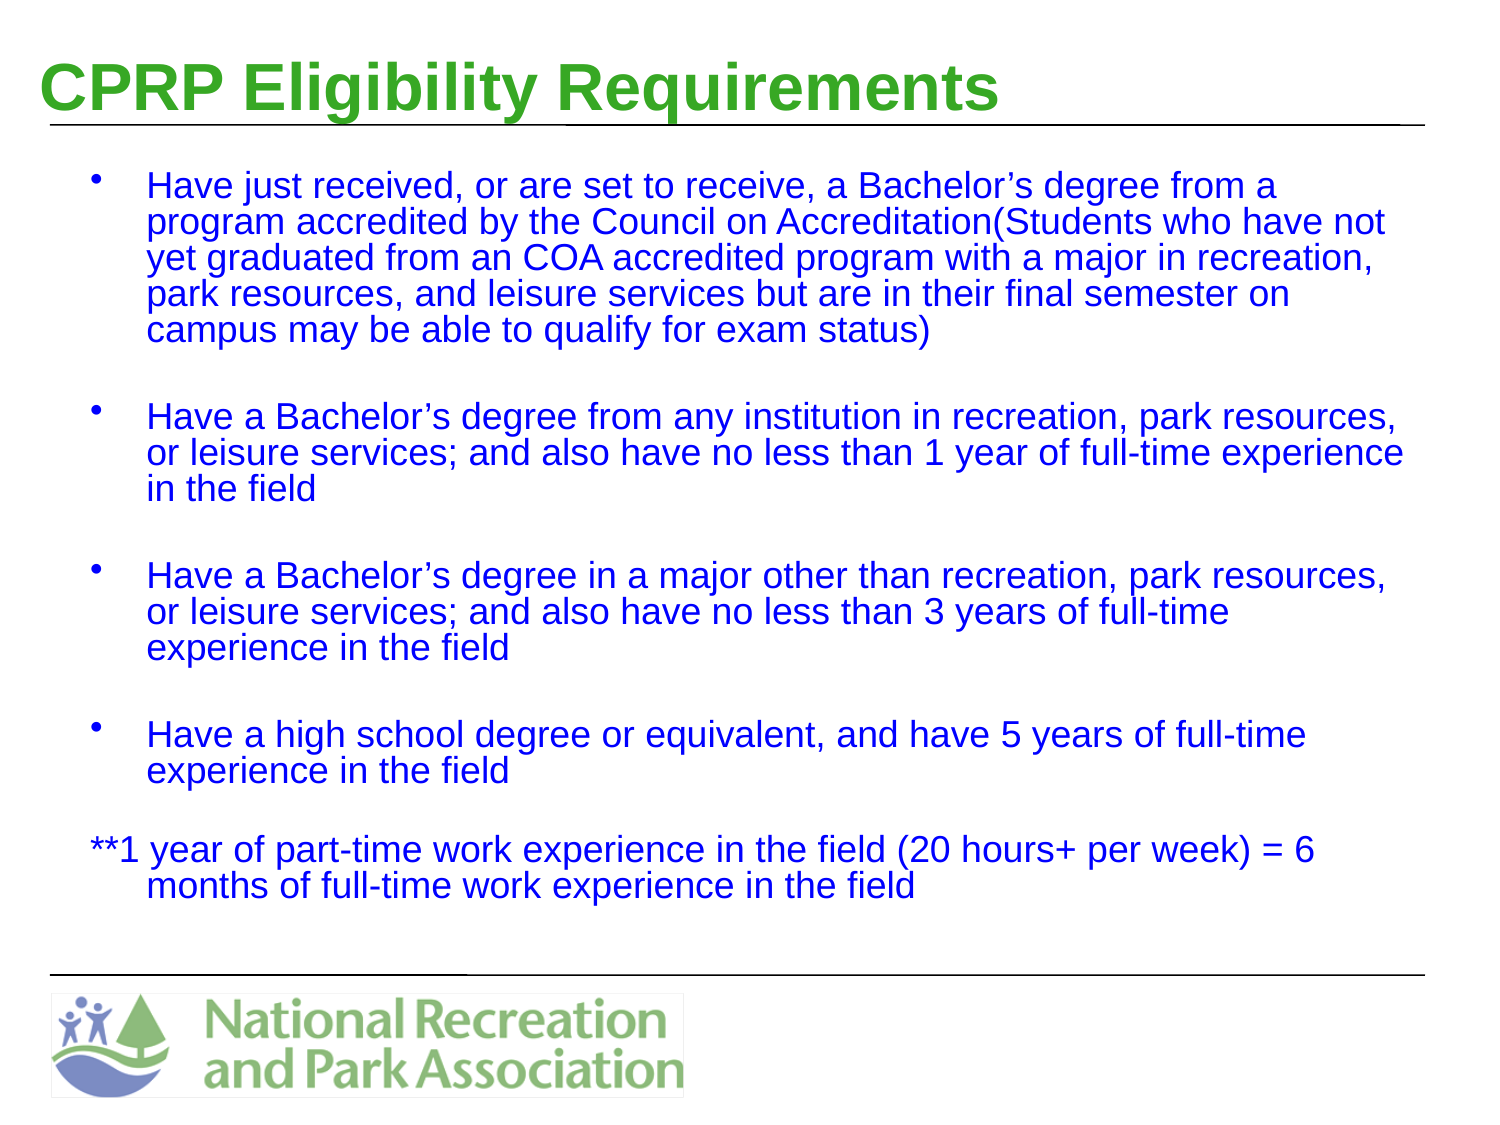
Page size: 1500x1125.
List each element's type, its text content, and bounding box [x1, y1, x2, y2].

title CPRP Eligibility Requirements [24, 24, 1500, 213]
list Have just received, or are set to receive, a Bachelor’s degree from a program accredited by the Council on Accreditation(Students who have not yet graduated from an COA accredited program with a major in recreation, park resources, and leisure services but are in their final semester on campus may be able to qualify for exam status) Have a Bachelor’s degree from any institution in recreation, park resources, or leisure services; and also have no less than 1 year of full-time experience in the field Have a Bachelor’s degree in a major other than recreation, park resources, or leisure services; and also have no less than 3 years of full-time experience in the field Have a high school degree or equivalent, and have 5 years of full-time experience in the field **1 year of part-time work experience in the field (20 hours+ per week) = 6 months of full-time work experience in the field [74, 162, 1426, 926]
title 1. A park and recreation professional has been assigned responsibility for planning a day camp program. The budget is $8,000, and policy dictates that this program receive no more than a 25% subsidy. At a level of 50 participants, what is the per person cost of the subsidized program? A. $40 B. $120 C. $160 D. $200 2. Which of the following documents is most often needed for a major acquisition from external vendors? A. cash receipt B. purchase order C. invoice voucher D. check voucher [0, 924, 725, 1125]
